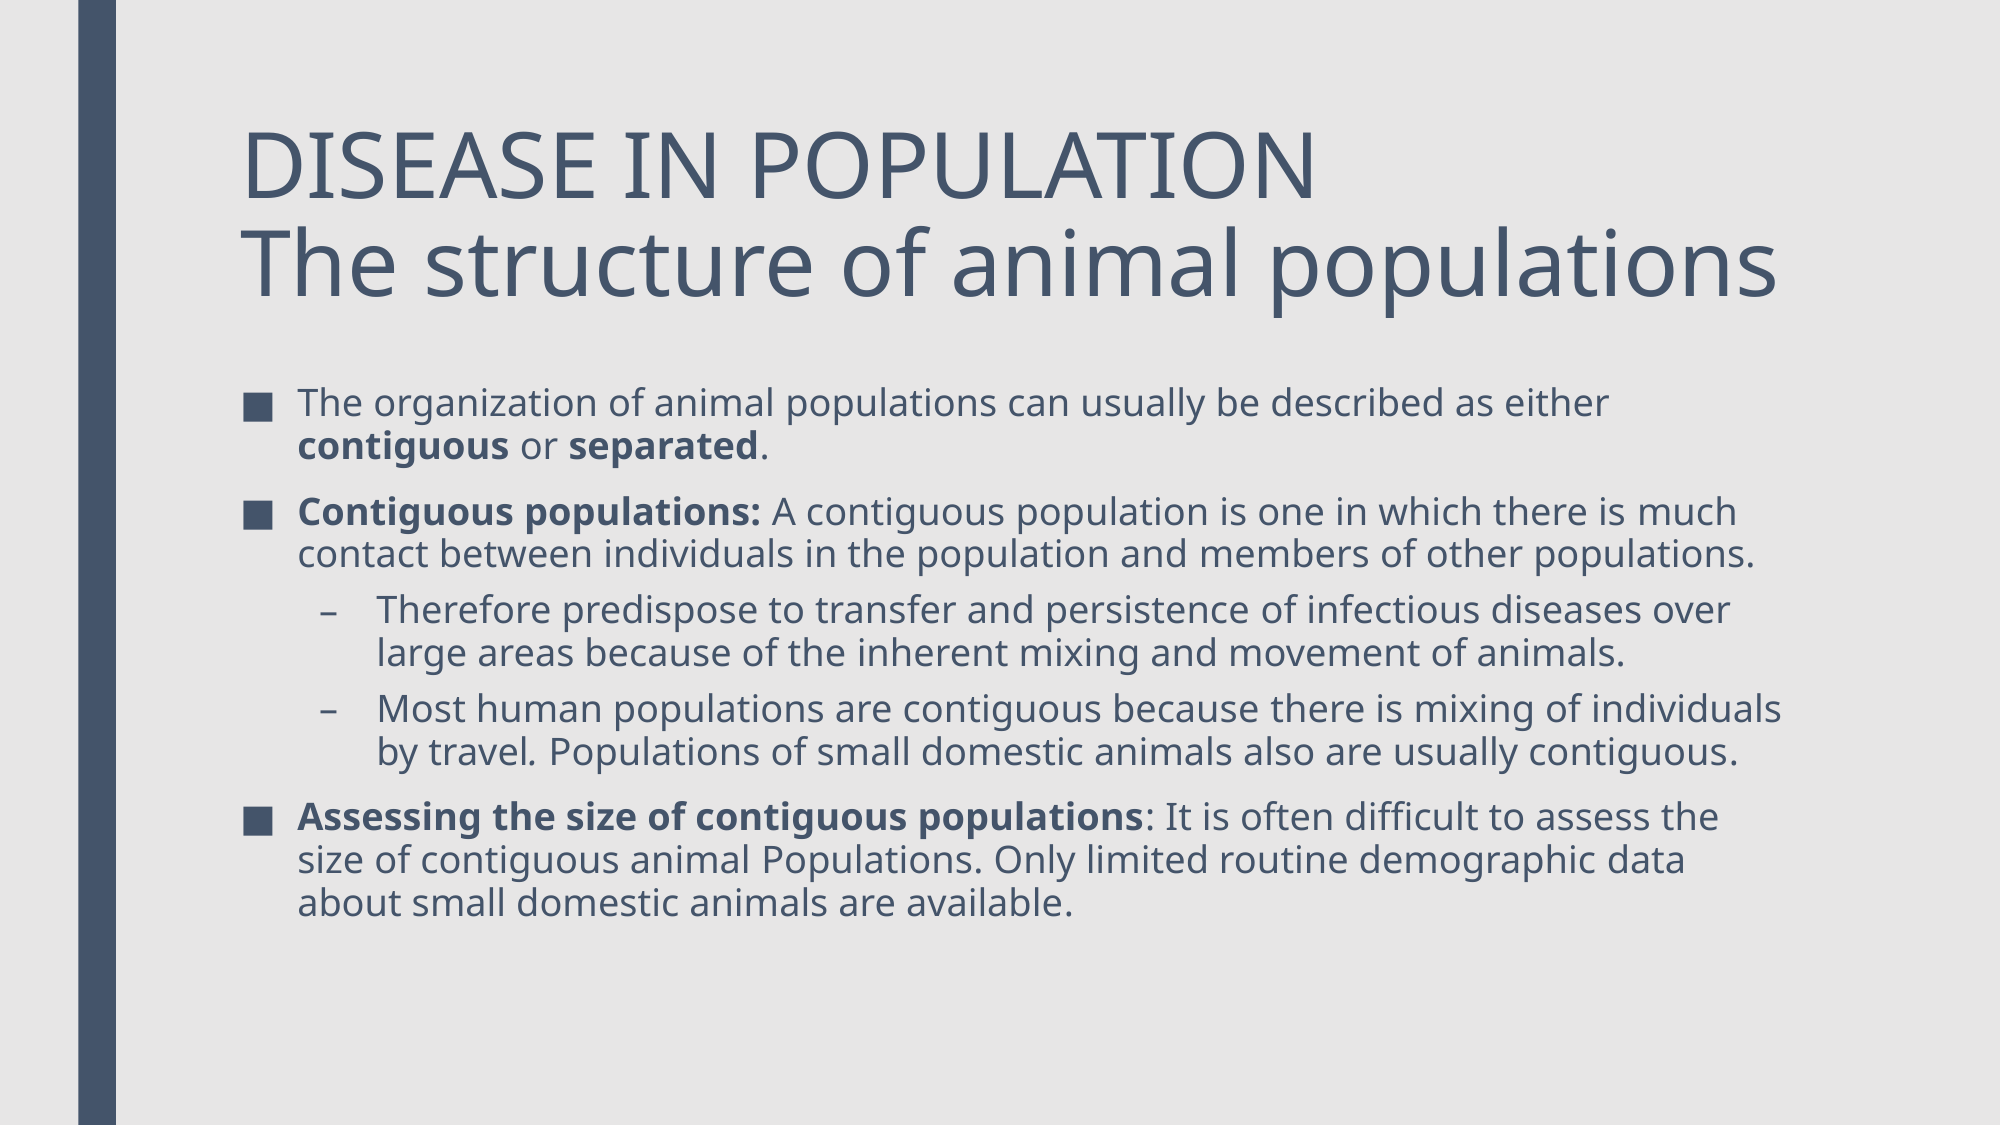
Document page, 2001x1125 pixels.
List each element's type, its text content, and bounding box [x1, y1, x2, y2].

title DISEASE IN POPULATION The structure of animal populations [225, 112, 1800, 357]
list The organization of animal populations can usually be described as either contiguous or separated. Contiguous populations: A contiguous population is one in which there is much contact between individuals in the population and members of other populations. Therefore predispose to transfer and persistence of infectious diseases over large areas because of the inherent mixing and movement of animals. Most human populations are contiguous because there is mixing of individuals by travel. Populations of small domestic animals also are usually contiguous. Assessing the size of contiguous populations: It is often difficult to assess the size of contiguous animal Populations. Only limited routine demographic data about small domestic animals are available. [225, 375, 1800, 963]
